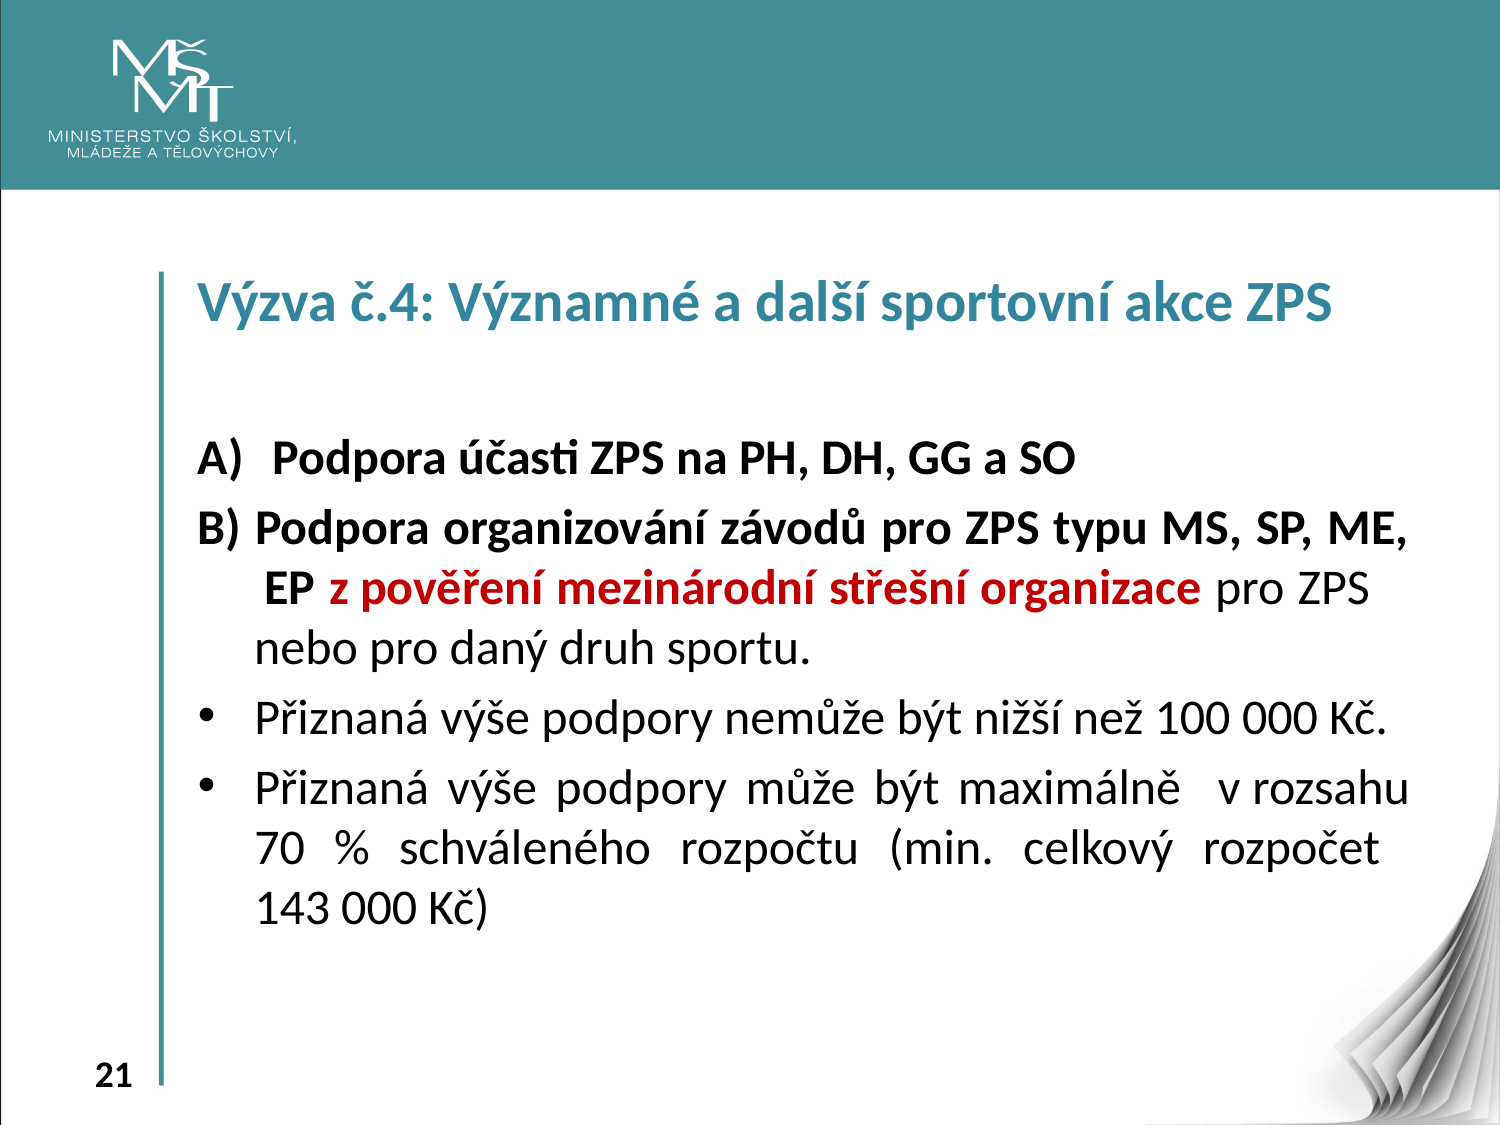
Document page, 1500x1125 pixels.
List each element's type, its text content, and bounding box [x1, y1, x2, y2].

list Výzva č.4: Významné a další sportovní akce ZPS Podpora účasti ZPS na PH, DH, GG a SO B) Podpora organizování závodů pro ZPS typu MS, SP, ME, EP z pověření mezinárodní střešní organizace pro ZPS nebo pro daný druh sportu. Přiznaná výše podpory nemůže být nižší než 100 000 Kč. Přiznaná výše podpory může být maximálně v rozsahu 70 % schváleného rozpočtu (min. celkový rozpočet 143 000 Kč) [183, 255, 1425, 1083]
picture [0, 0, 1500, 1125]
